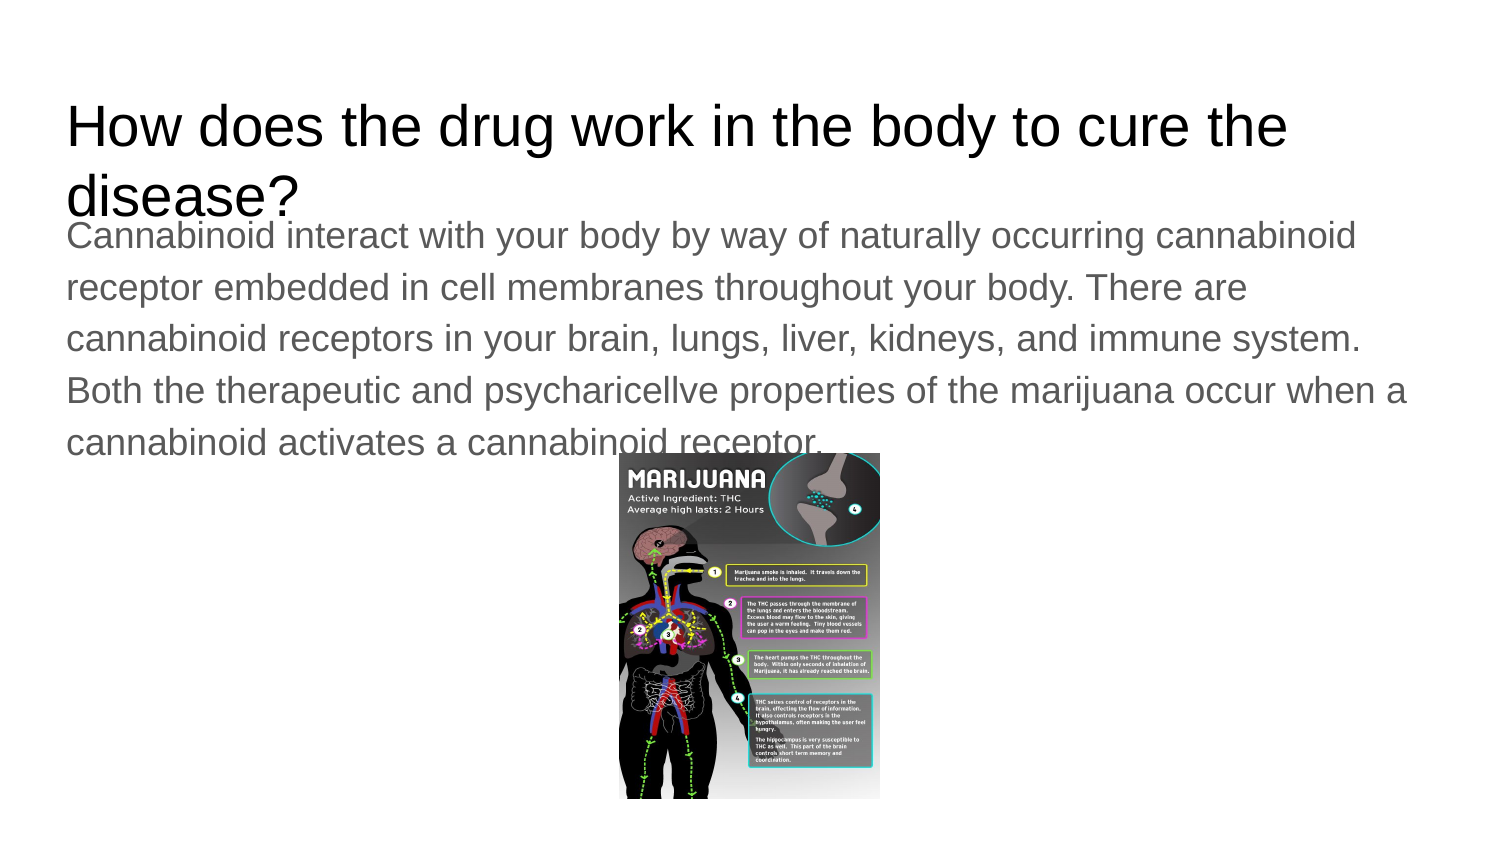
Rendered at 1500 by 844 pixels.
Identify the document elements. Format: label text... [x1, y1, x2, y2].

title How does the drug work in the body to cure the disease? [51, 72, 1449, 167]
list Cannabinoid interact with your body by way of naturally occurring cannabinoid receptor embedded in cell membranes throughout your body. There are cannabinoid receptors in your brain, lungs, liver, kidneys, and immune system. Both the therapeutic and psycharicellve properties of the marijuana occur when a cannabinoid activates a cannabinoid receptor. [51, 189, 1449, 750]
picture [619, 452, 881, 799]
